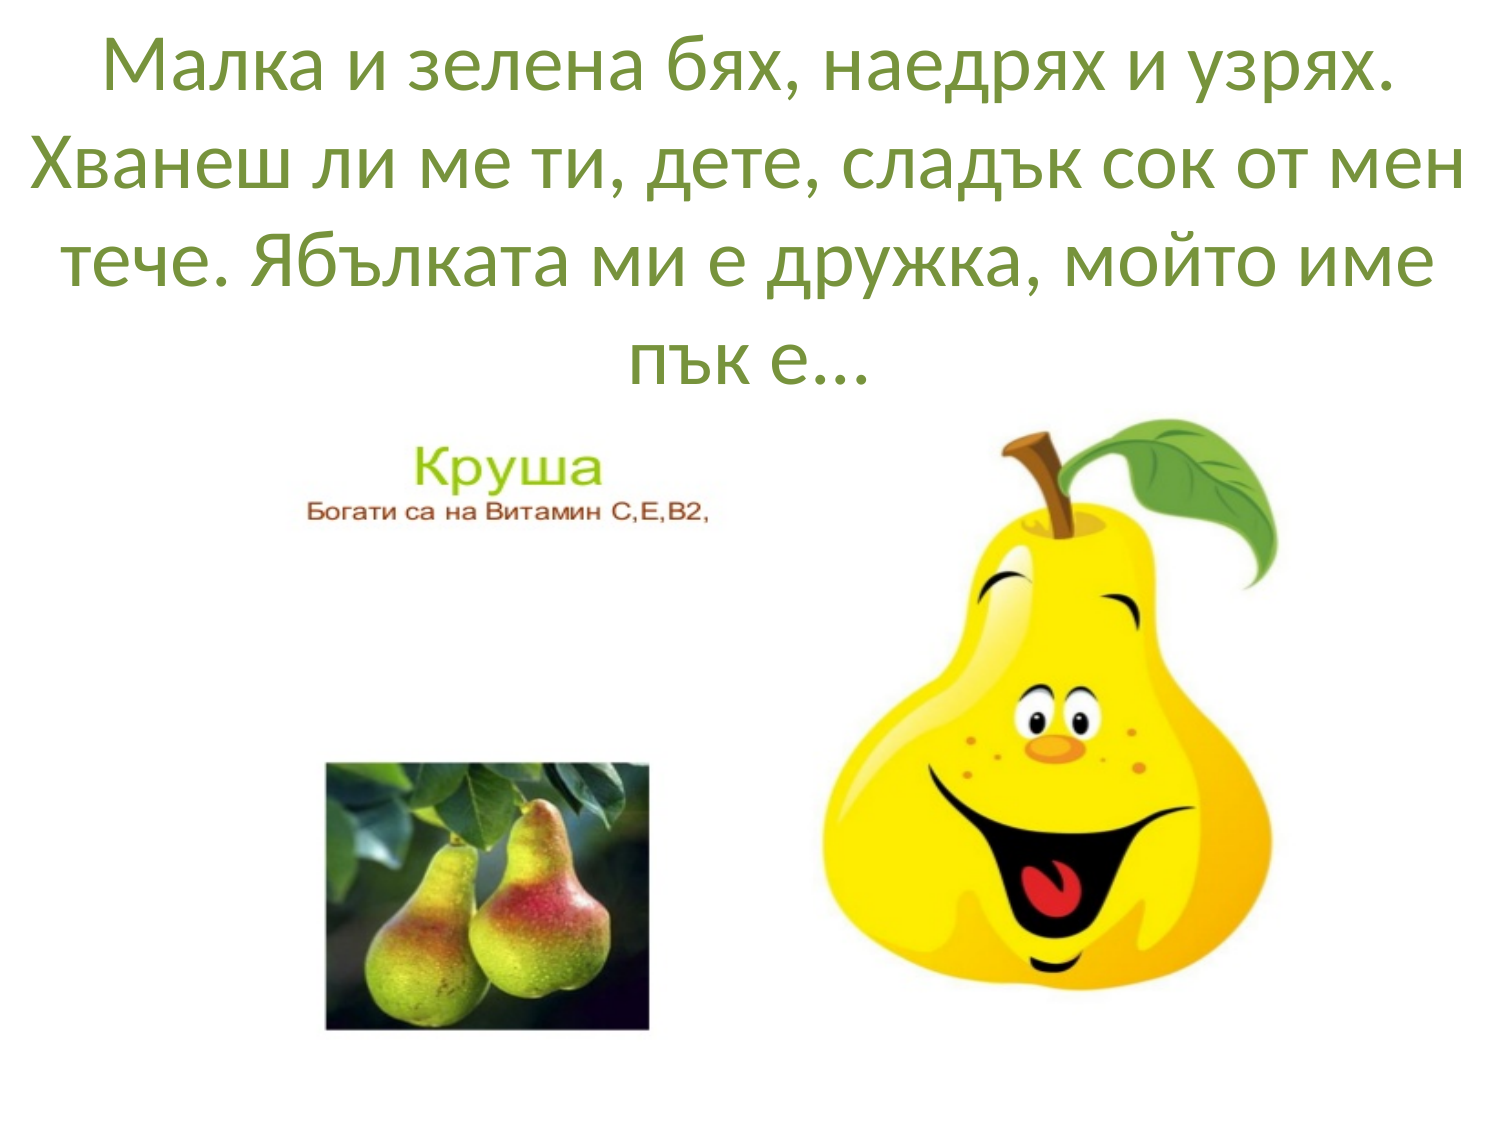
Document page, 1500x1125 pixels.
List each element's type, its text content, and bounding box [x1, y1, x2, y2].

title Малка и зелена бях, наедрях и узрях. Хванеш ли ме ти, дете, сладък сок от мен тече. Ябълката ми е дружка, мойто име пък е... [0, 0, 1500, 409]
picture [229, 408, 1353, 1055]
